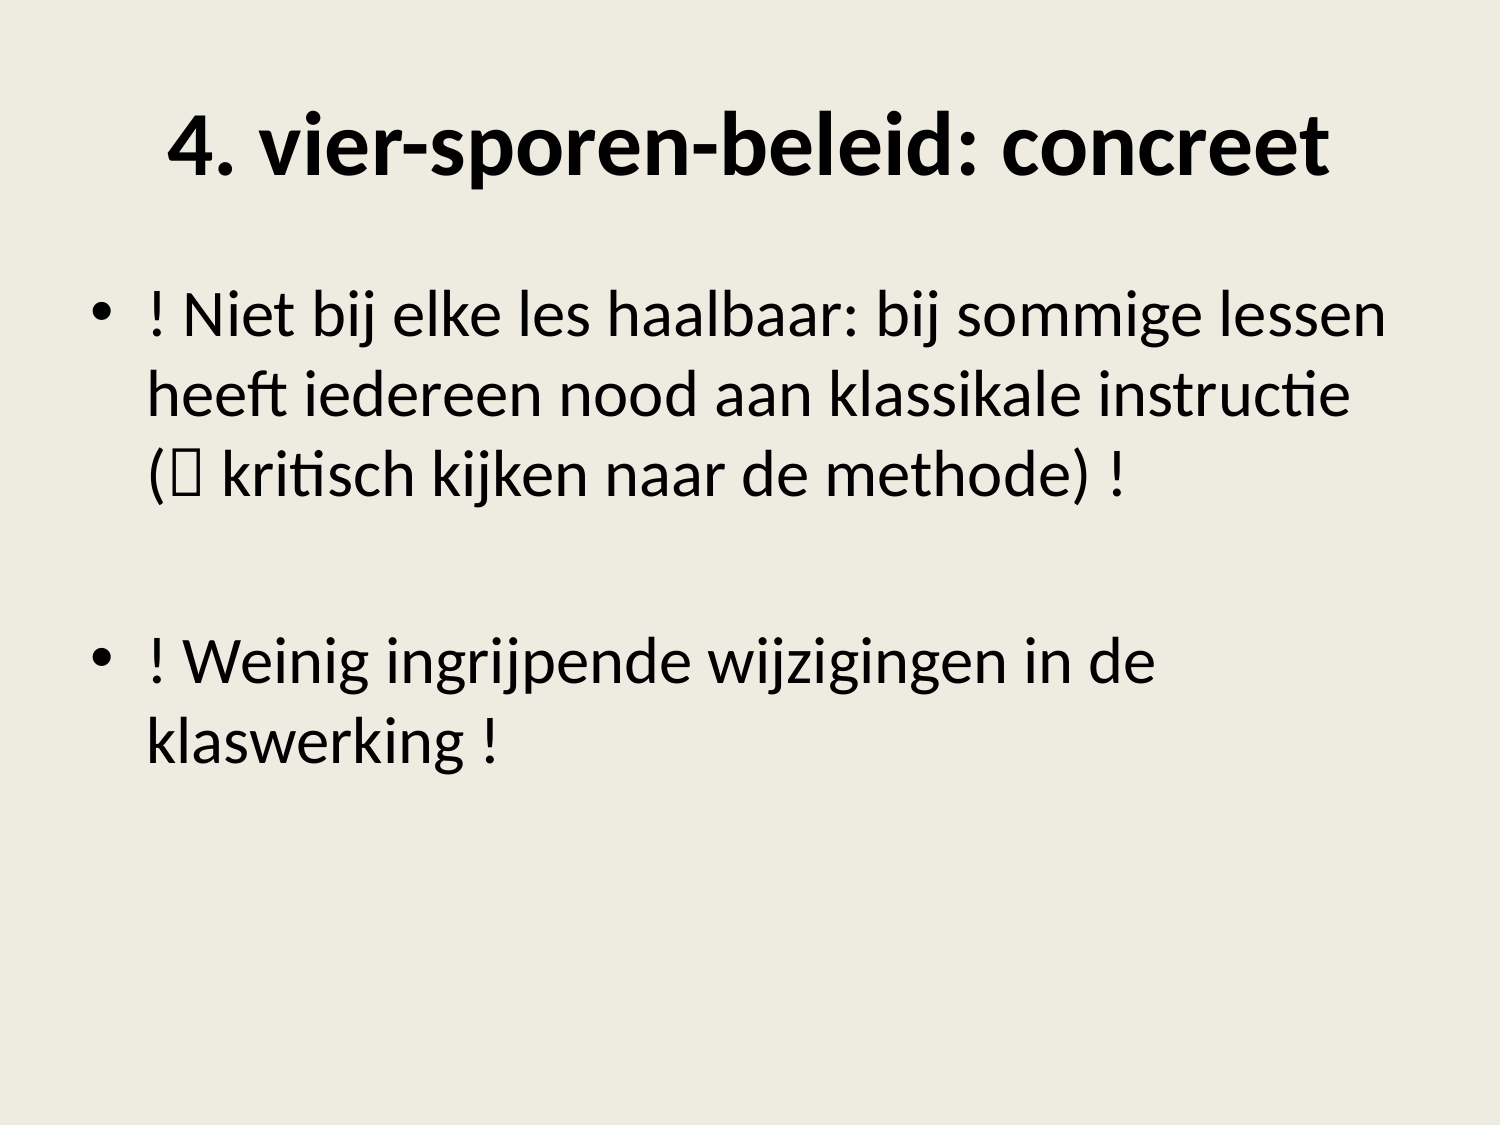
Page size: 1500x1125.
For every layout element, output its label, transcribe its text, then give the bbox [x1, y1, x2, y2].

list ! Niet bij elke les haalbaar: bij sommige lessen heeft iedereen nood aan klassikale instructie ( kritisch kijken naar de methode) ! ! Weinig ingrijpende wijzigingen in de klaswerking ! [75, 262, 1425, 1005]
title 4. vier-sporen-beleid: concreet [75, 45, 1425, 233]
